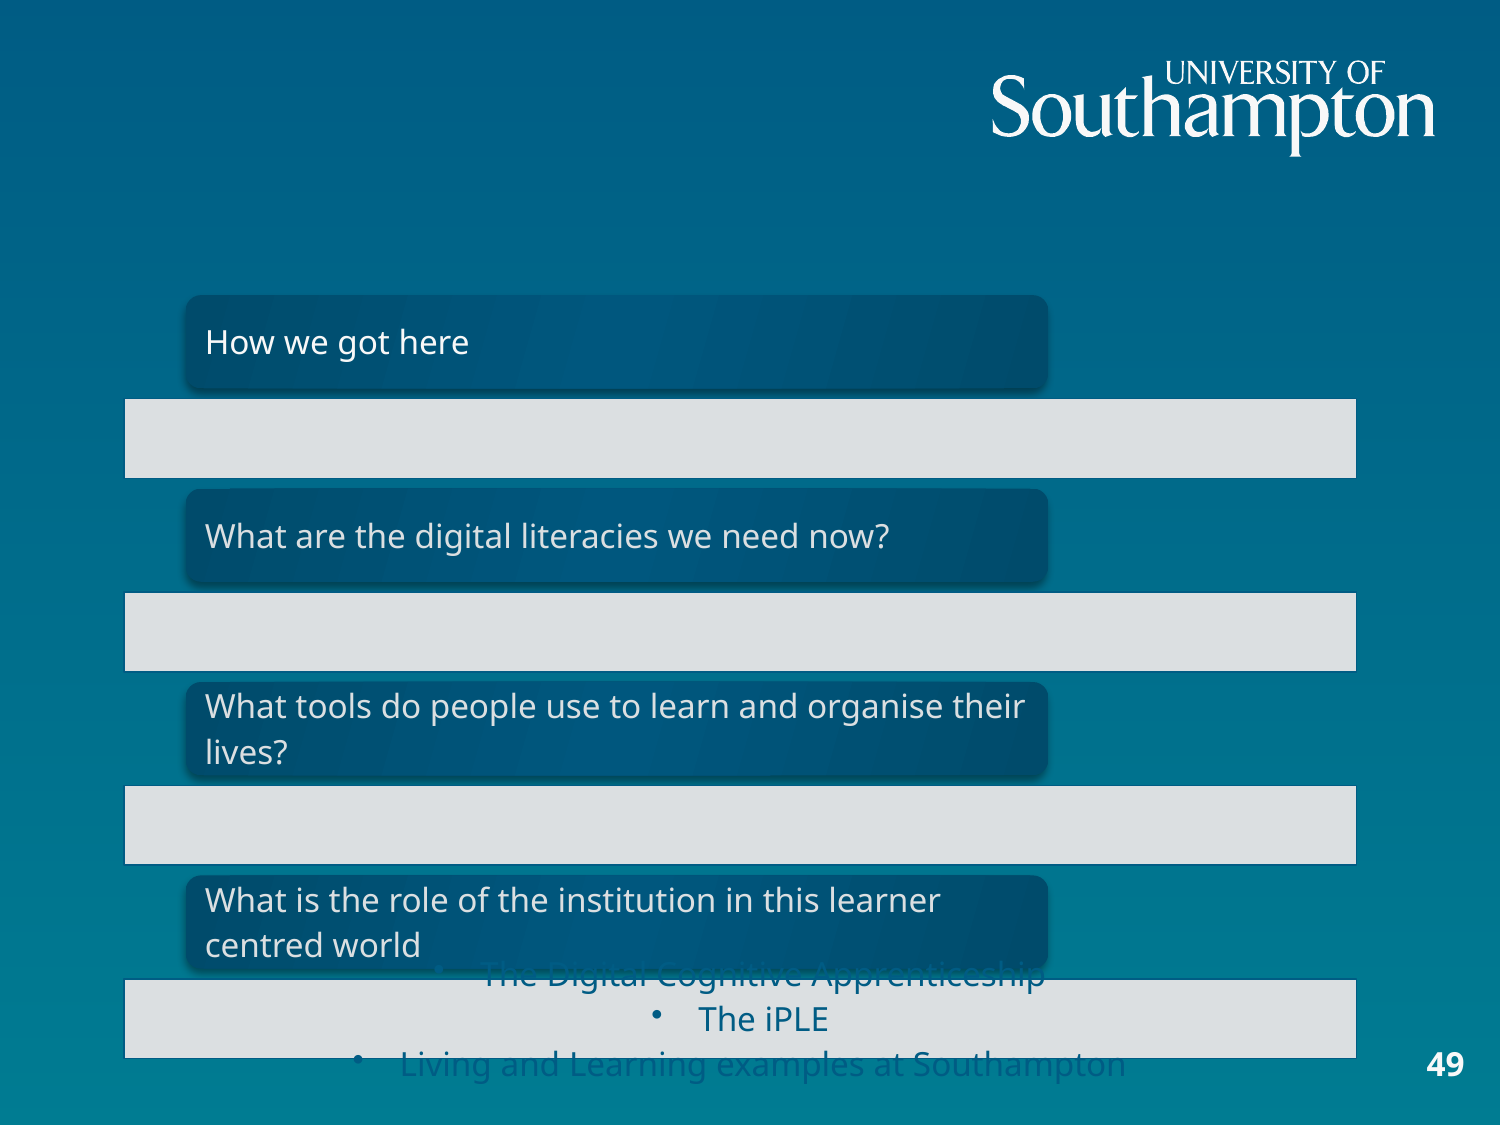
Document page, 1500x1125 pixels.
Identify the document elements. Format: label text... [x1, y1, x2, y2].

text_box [123, 284, 1357, 1059]
picture [118, 862, 122, 879]
picture [117, 827, 122, 843]
slide_number 49 [1151, 1058, 1465, 1088]
